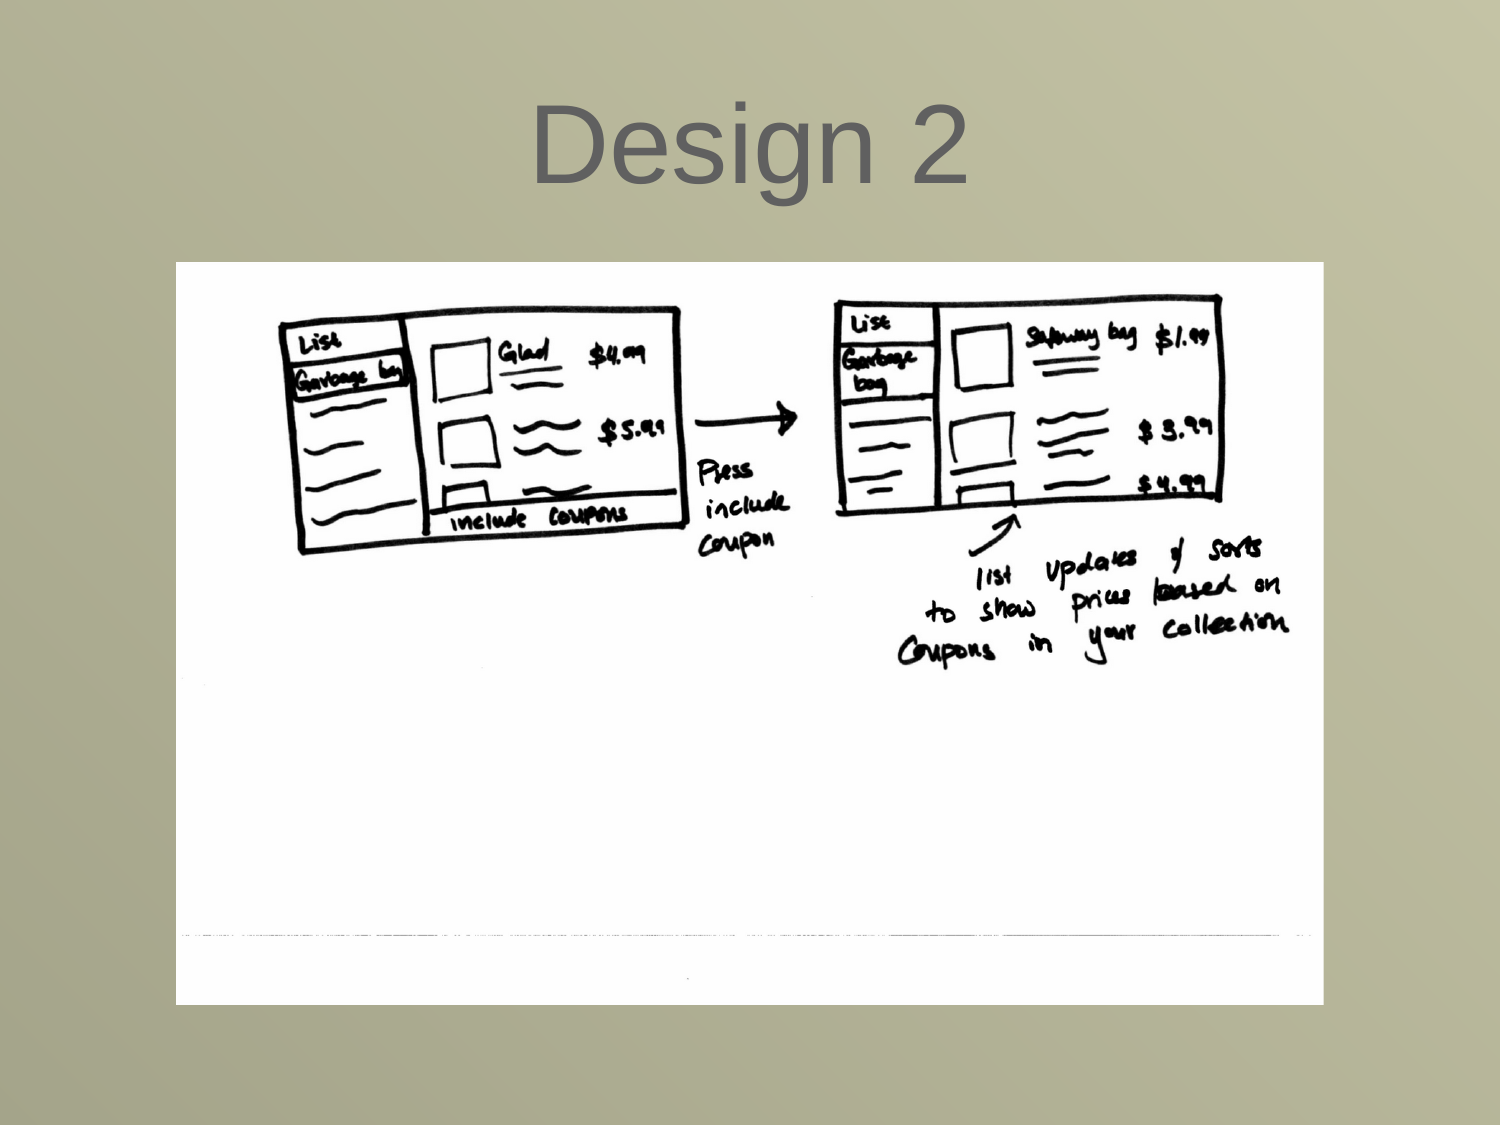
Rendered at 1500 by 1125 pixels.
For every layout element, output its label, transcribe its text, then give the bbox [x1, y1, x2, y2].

title Design 2 [75, 35, 1425, 242]
text_box [176, 262, 1324, 1005]
